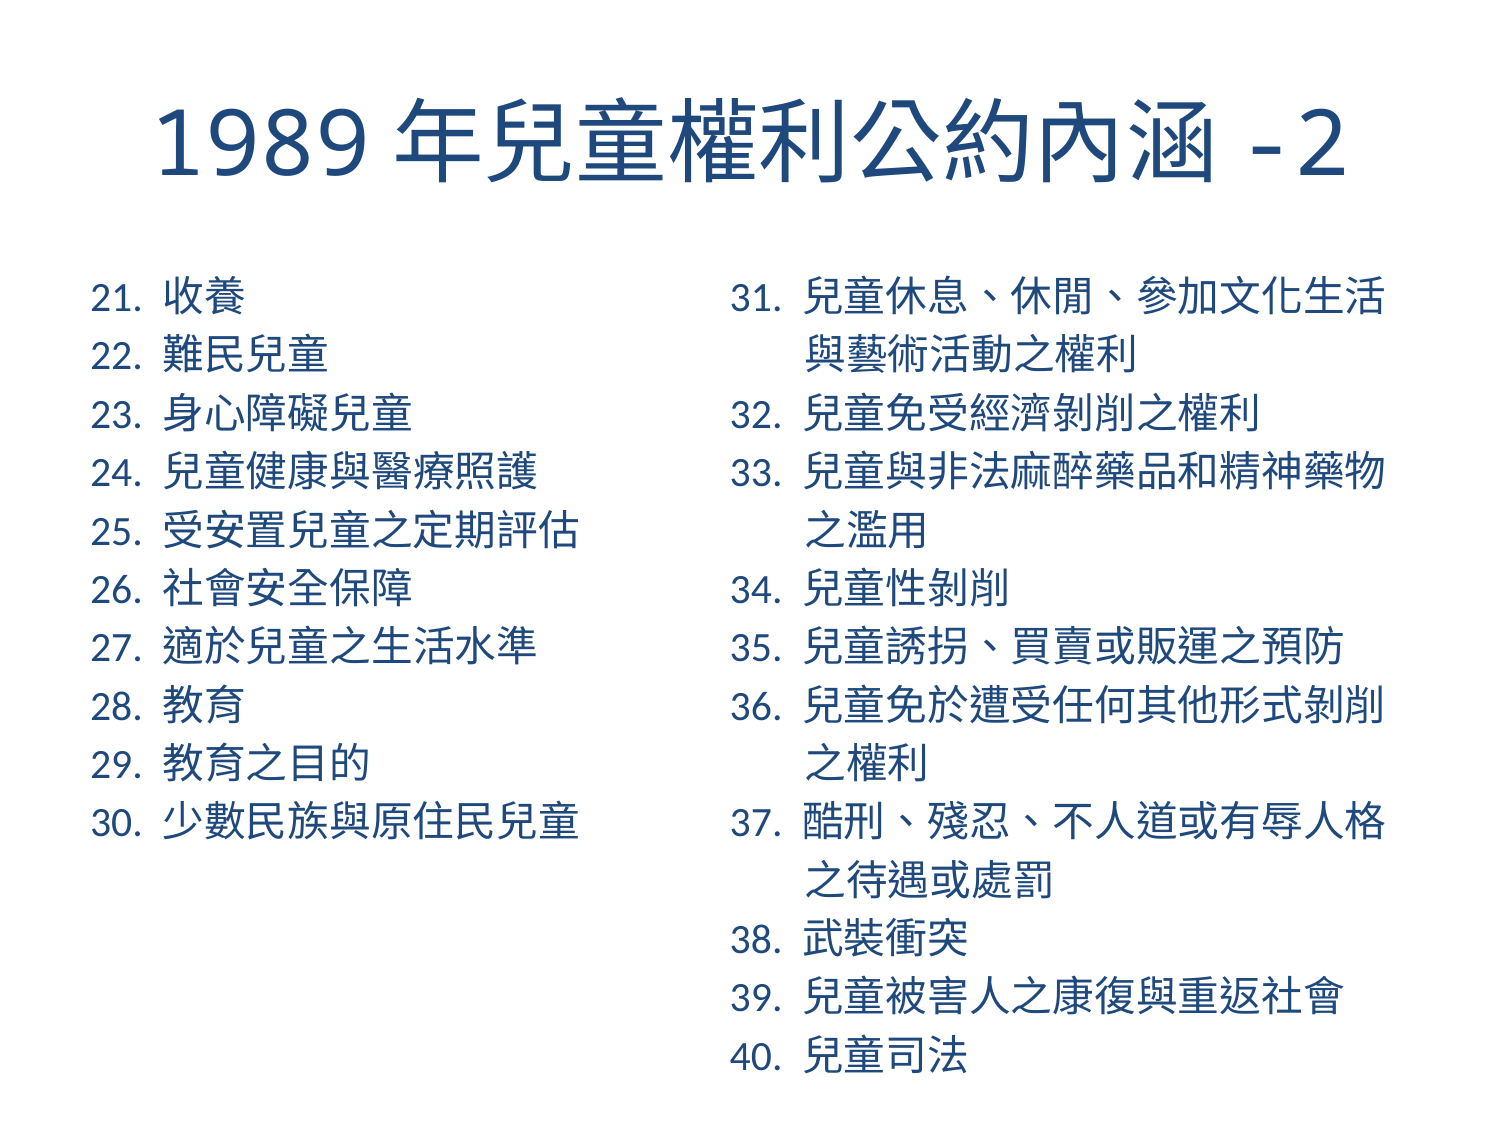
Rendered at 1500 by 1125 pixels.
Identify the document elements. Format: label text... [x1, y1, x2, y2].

title 1989年兒童權利公約內涵-2 [75, 45, 1425, 233]
list 31. 兒童休息、休閒、參加文化生活 與藝術活動之權利 32. 兒童免受經濟剝削之權利 33. 兒童與非法麻醉藥品和精神藥物 之濫用 34. 兒童性剝削 35. 兒童誘拐、買賣或販運之預防 36. 兒童免於遭受任何其他形式剝削 之權利 37. 酷刑、殘忍、不人道或有辱人格 之待遇或處罰 38. 武裝衝突 39. 兒童被害人之康復與重返社會 40. 兒童司法 [714, 262, 1436, 1005]
list 21. 收養 22. 難民兒童 23. 身心障礙兒童 24. 兒童健康與醫療照護 25. 受安置兒童之定期評估 26. 社會安全保障 27. 適於兒童之生活水準 28. 教育 29. 教育之目的 30. 少數民族與原住民兒童 [75, 262, 680, 1005]
